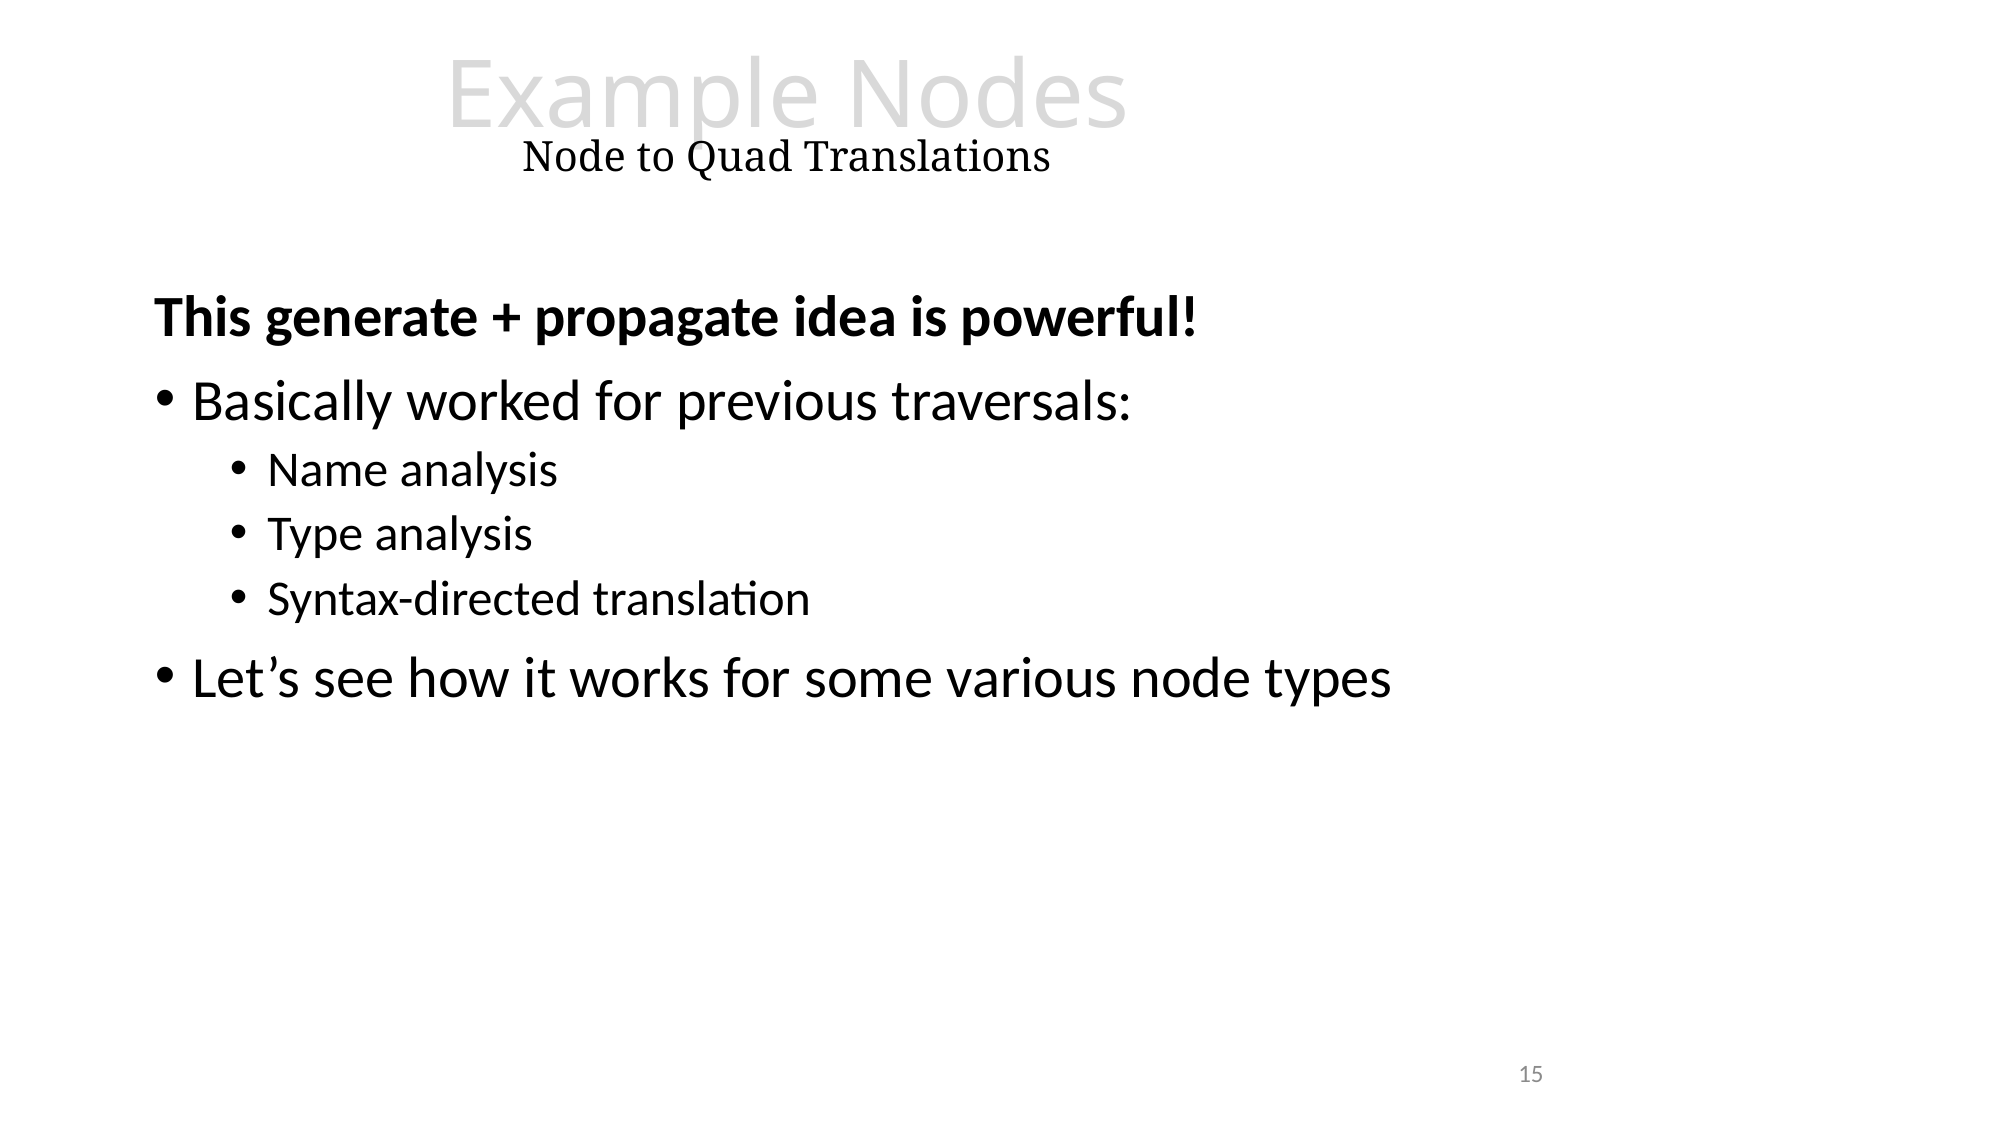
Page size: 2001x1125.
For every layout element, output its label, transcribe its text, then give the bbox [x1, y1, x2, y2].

slide_number 15 [1108, 1042, 1559, 1103]
list This generate + propagate idea is powerful! Basically worked for previous traversals: Name analysis Type analysis Syntax-directed translation Let’s see how it works for some various node types [139, 278, 1434, 993]
title Example Nodes Node to Quad Translations [139, 13, 1434, 231]
